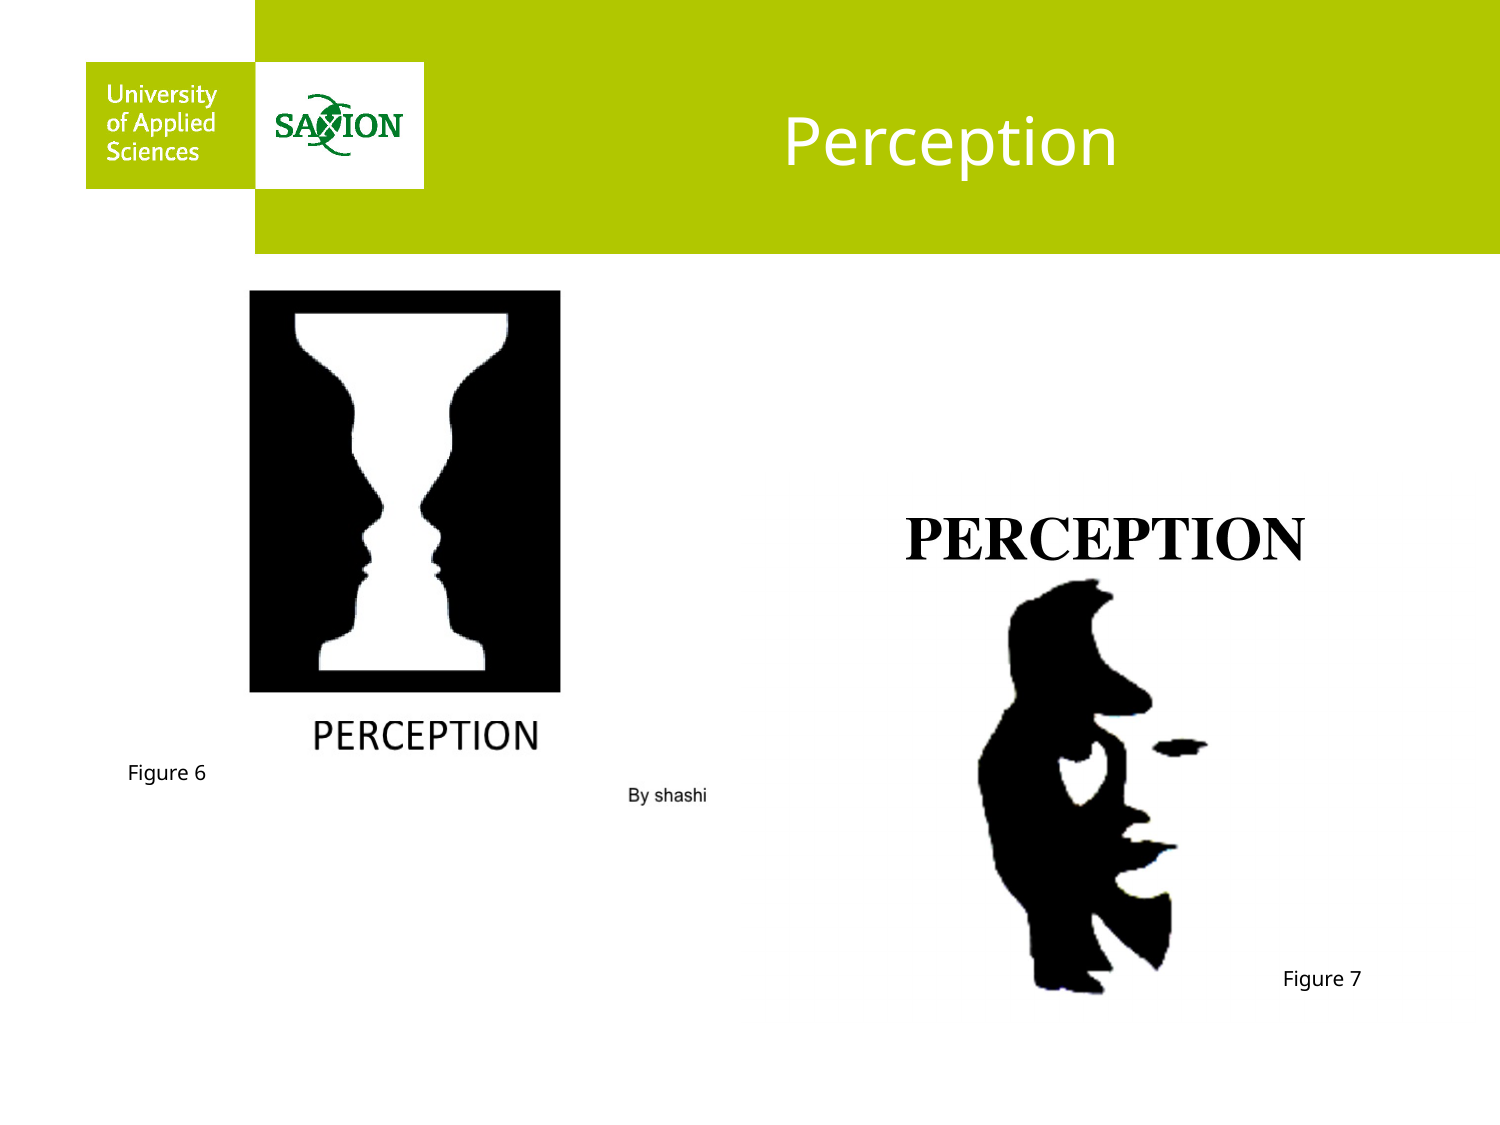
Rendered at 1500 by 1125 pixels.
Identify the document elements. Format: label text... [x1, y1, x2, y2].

title Perception [455, 45, 1448, 233]
picture [0, 0, 1500, 1024]
